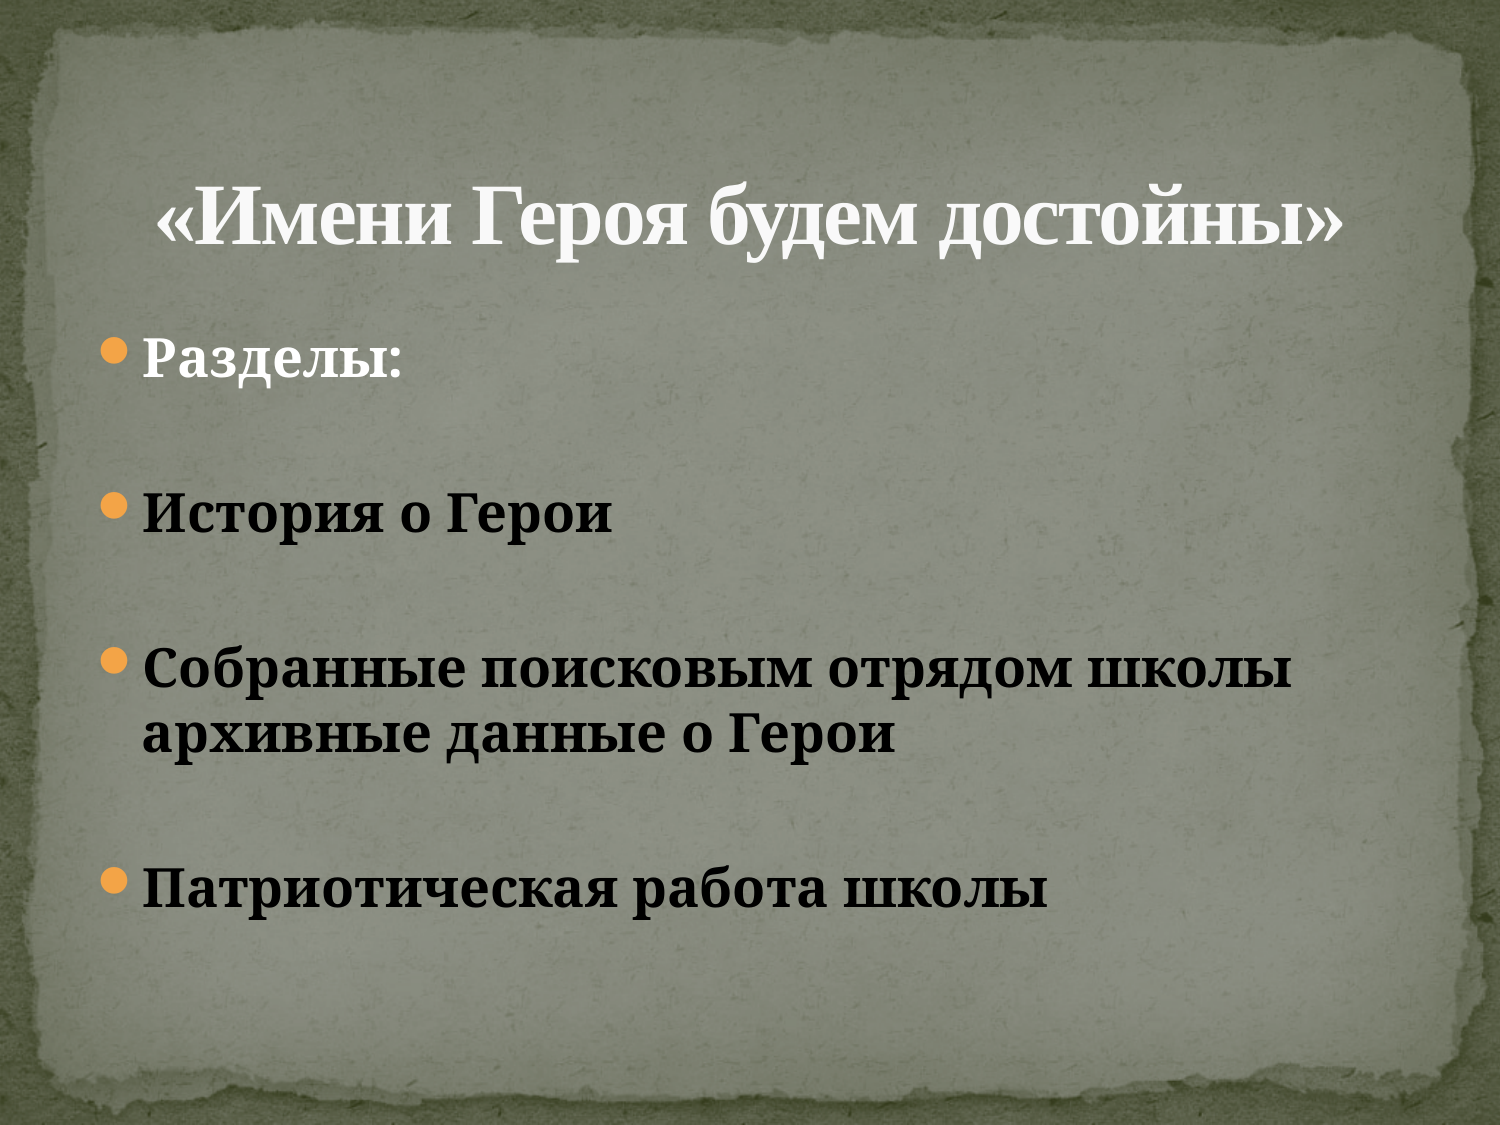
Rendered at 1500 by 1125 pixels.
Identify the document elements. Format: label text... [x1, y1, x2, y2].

list Разделы: История о Герои Собранные поисковым отрядом школы архивные данные о Герои Патриотическая работа школы [82, 316, 1425, 1000]
title «Имени Героя будем достойны» [74, 24, 1425, 270]
